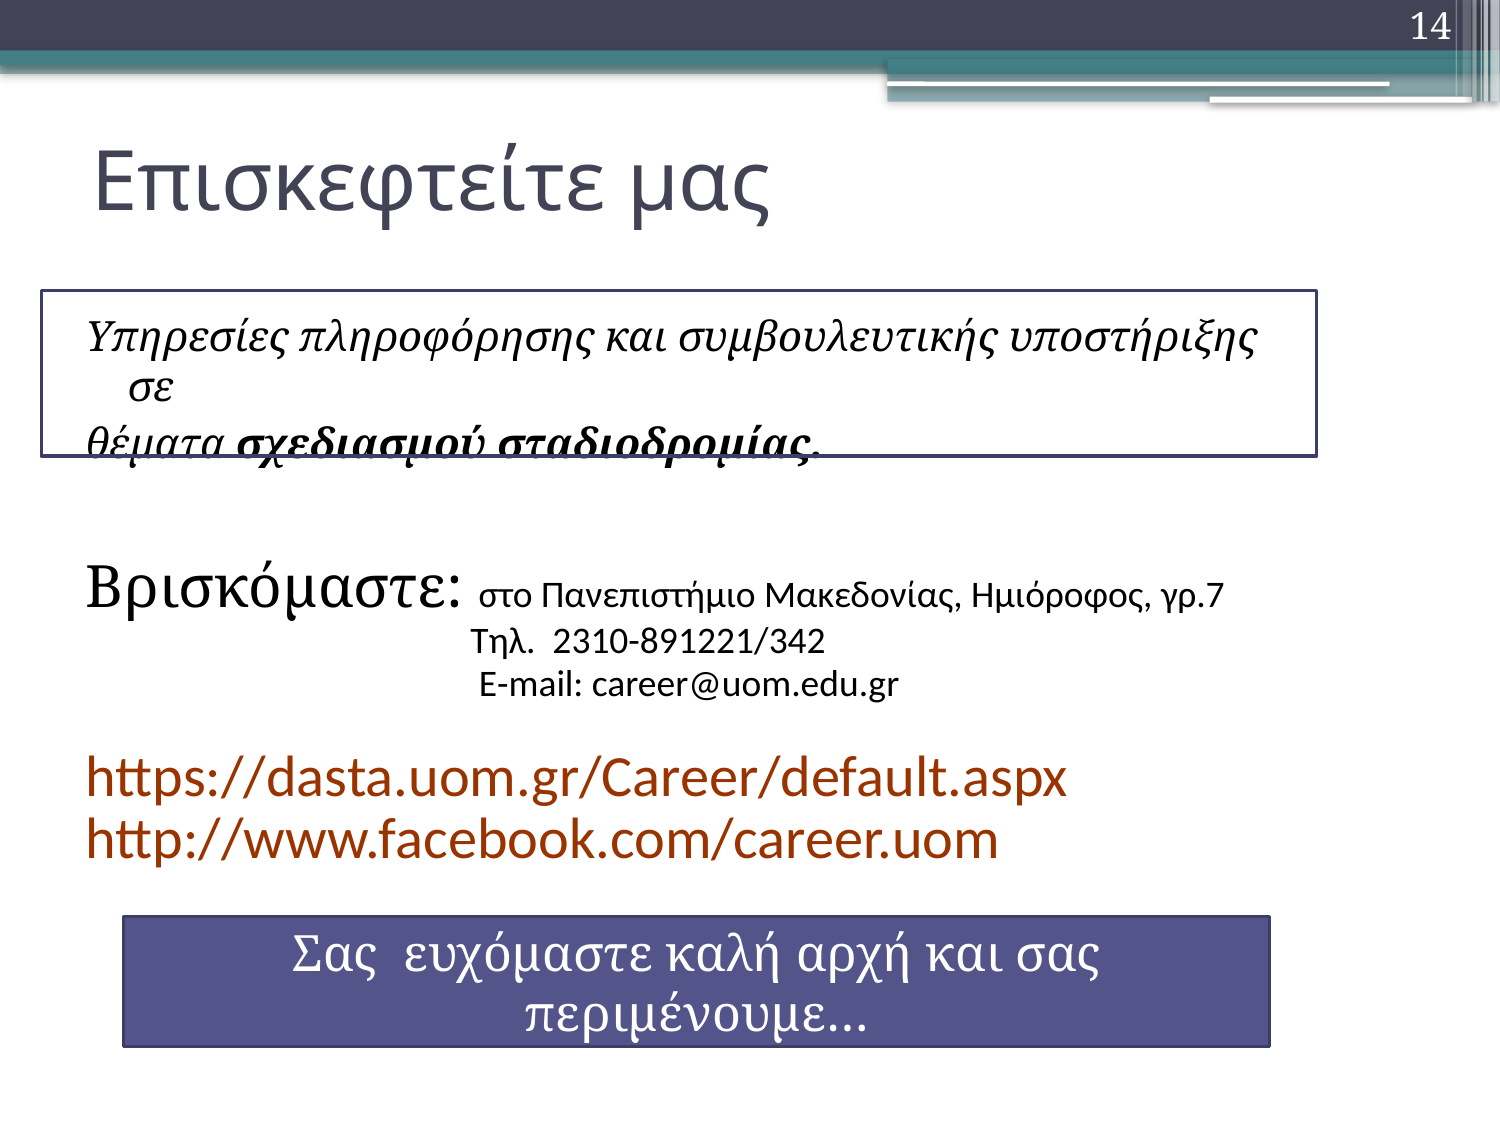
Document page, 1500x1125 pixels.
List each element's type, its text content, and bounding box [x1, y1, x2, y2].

slide_number 14 [1341, 0, 1466, 61]
text_box Σας ευχόμαστε καλή αρχή και σας περιμένουμε… [122, 915, 1271, 1048]
list Υπηρεσίες πληροφόρησης και συμβουλευτικής υποστήριξης σε θέματα σχεδιασμού σταδιοδρομίας. Βρισκόμαστε: στο Πανεπιστήμιο Μακεδονίας, Ημιόροφος, γρ.7 Τηλ. 2310-891221/342 Ε-mail: career@uom.edu.gr https://dasta.uom.gr/Career/default.aspx http://www.facebook.com/career.uom [53, 458, 1300, 1098]
text_box [40, 289, 1318, 458]
title Επισκεφτείτε μας [76, 90, 1427, 265]
